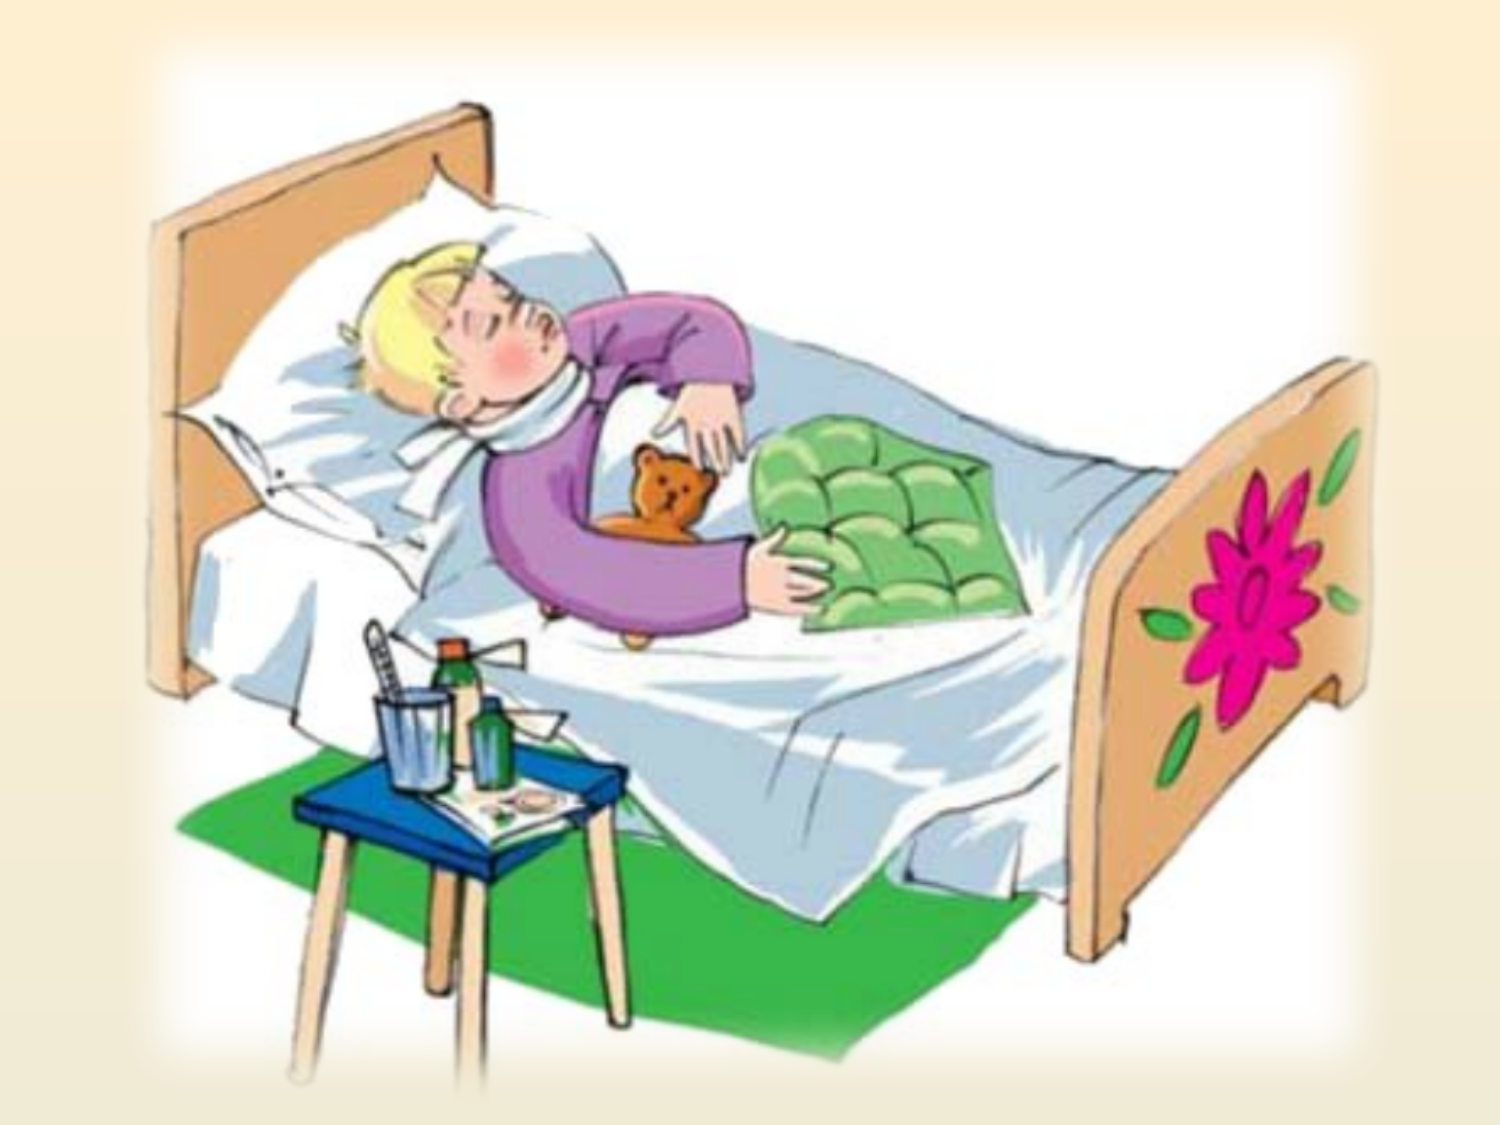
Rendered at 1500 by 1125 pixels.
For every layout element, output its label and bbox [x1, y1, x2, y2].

picture [109, 0, 1408, 1103]
